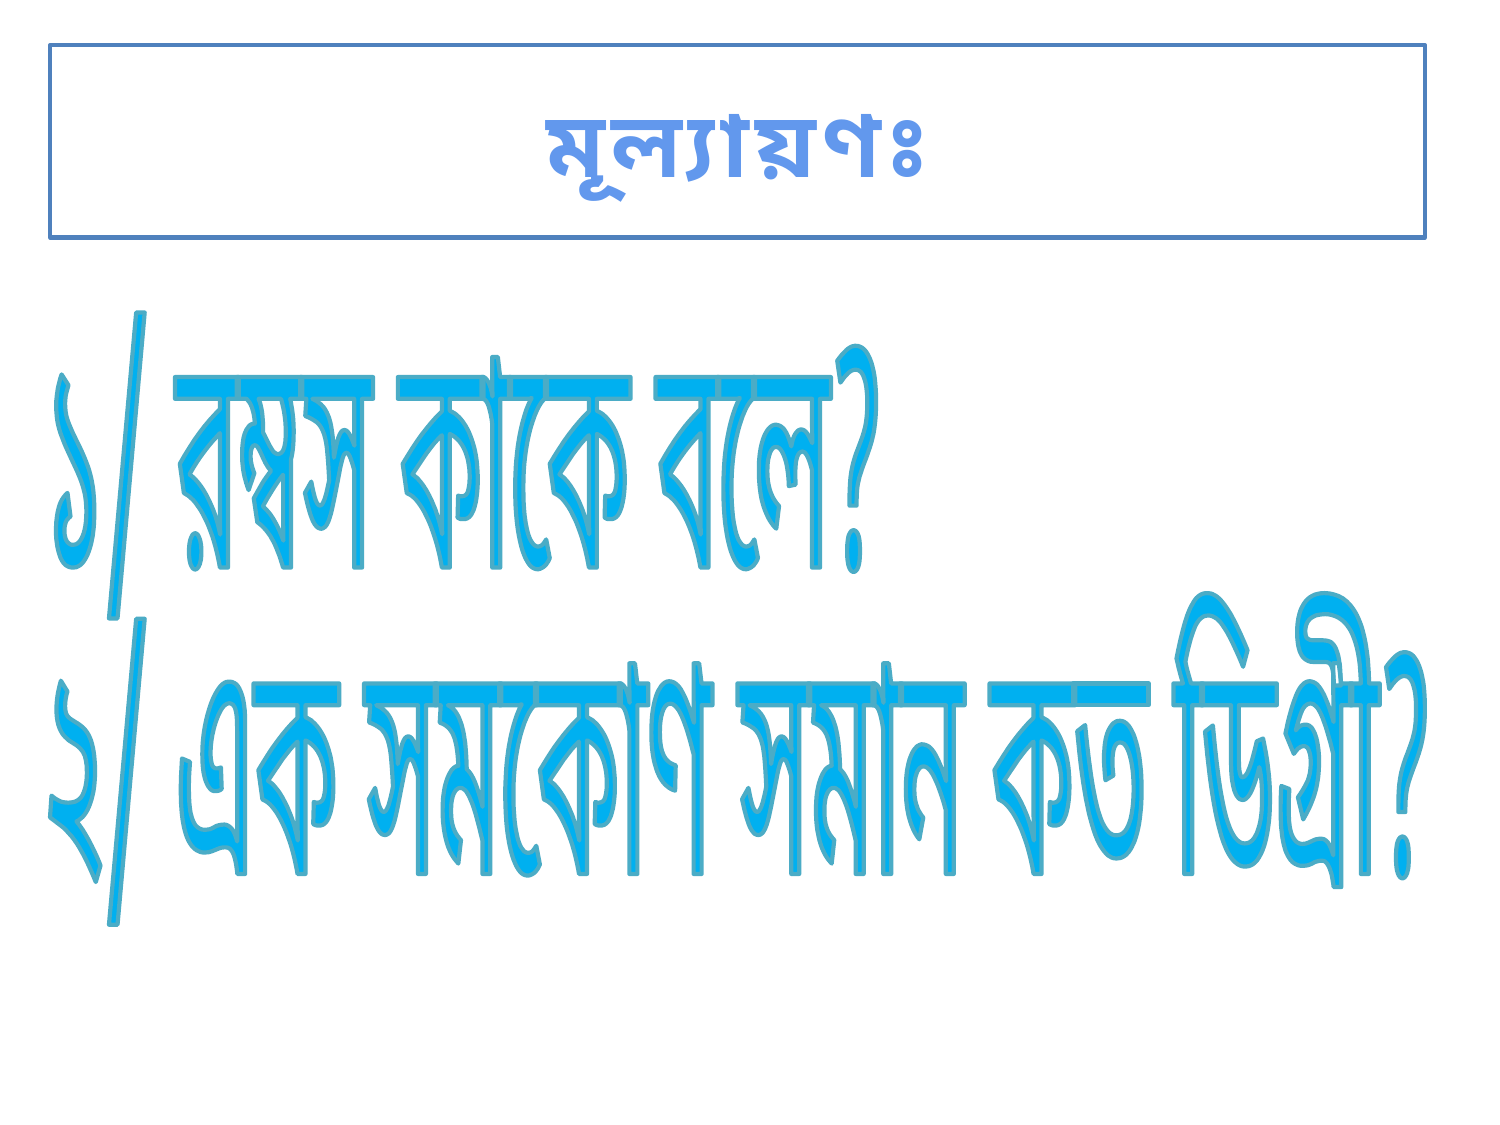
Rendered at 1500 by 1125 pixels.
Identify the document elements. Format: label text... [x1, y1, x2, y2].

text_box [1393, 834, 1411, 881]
text_box ১/ রম্বস কাকে বলে? ২/ এক সমকোণ সমান কত ডিগ্রী? [178, 679, 248, 877]
title মূল্যায়ণঃ [48, 43, 1427, 240]
text_box ১/ রম্বস কাকে বলে? ২/ এক সমকোণ সমান কত ডিগ্রী? [987, 681, 1151, 877]
text_box ১/ রম্বস কাকে বলে? ২/ এক সমকোণ সমান কত ডিগ্রী? [251, 681, 342, 877]
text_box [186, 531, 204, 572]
text_box ১/ রম্বস কাকে বলে? ২/ এক সমকোণ সমান কত ডিগ্রী? [361, 661, 715, 878]
text_box ১/ রম্বস কাকে বলে? ২/ এক সমকোণ সমান কত ডিগ্রী? [653, 374, 834, 572]
text_box ১/ রম্বস কাকে বলে? ২/ এক সমকোণ সমান কত ডিগ্রী? [106, 310, 147, 621]
text_box ১/ রম্বস কাকে বলে? ২/ এক সমকোণ সমান কত ডিগ্রী? [172, 374, 376, 570]
text_box ১/ রম্বস কাকে বলে? ২/ এক সমকোণ সমান কত ডিগ্রী? [47, 678, 103, 885]
text_box ১/ রম্বস কাকে বলে? ২/ এক সমকোণ সমান কত ডিগ্রী? [53, 372, 97, 570]
text_box ১/ রম্বস কাকে বলে? ২/ এক সমকোণ সমান কত ডিগ্রী? [395, 354, 633, 572]
text_box ১/ রম্বস কাকে বলে? ২/ এক সমকোণ সমান কত ডিগ্রী? [735, 661, 967, 877]
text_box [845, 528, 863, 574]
text_box ১/ রম্বস কাকে বলে? ২/ এক সমকোণ সমান কত ডিগ্রী? [835, 343, 879, 508]
text_box ১/ রম্বস কাকে বলে? ২/ এক সমকোণ সমান কত ডিগ্রী? [1278, 590, 1382, 890]
text_box ১/ রম্বস কাকে বলে? ২/ এক সমকোণ সমান কত ডিগ্রী? [106, 616, 147, 927]
text_box ১/ রম্বস কাকে বলে? ২/ এক সমকোণ সমান কত ডিগ্রী? [1171, 591, 1279, 877]
text_box ১/ রম্বস কাকে বলে? ২/ এক সমকোণ সমান কত ডিগ্রী? [1383, 650, 1427, 815]
